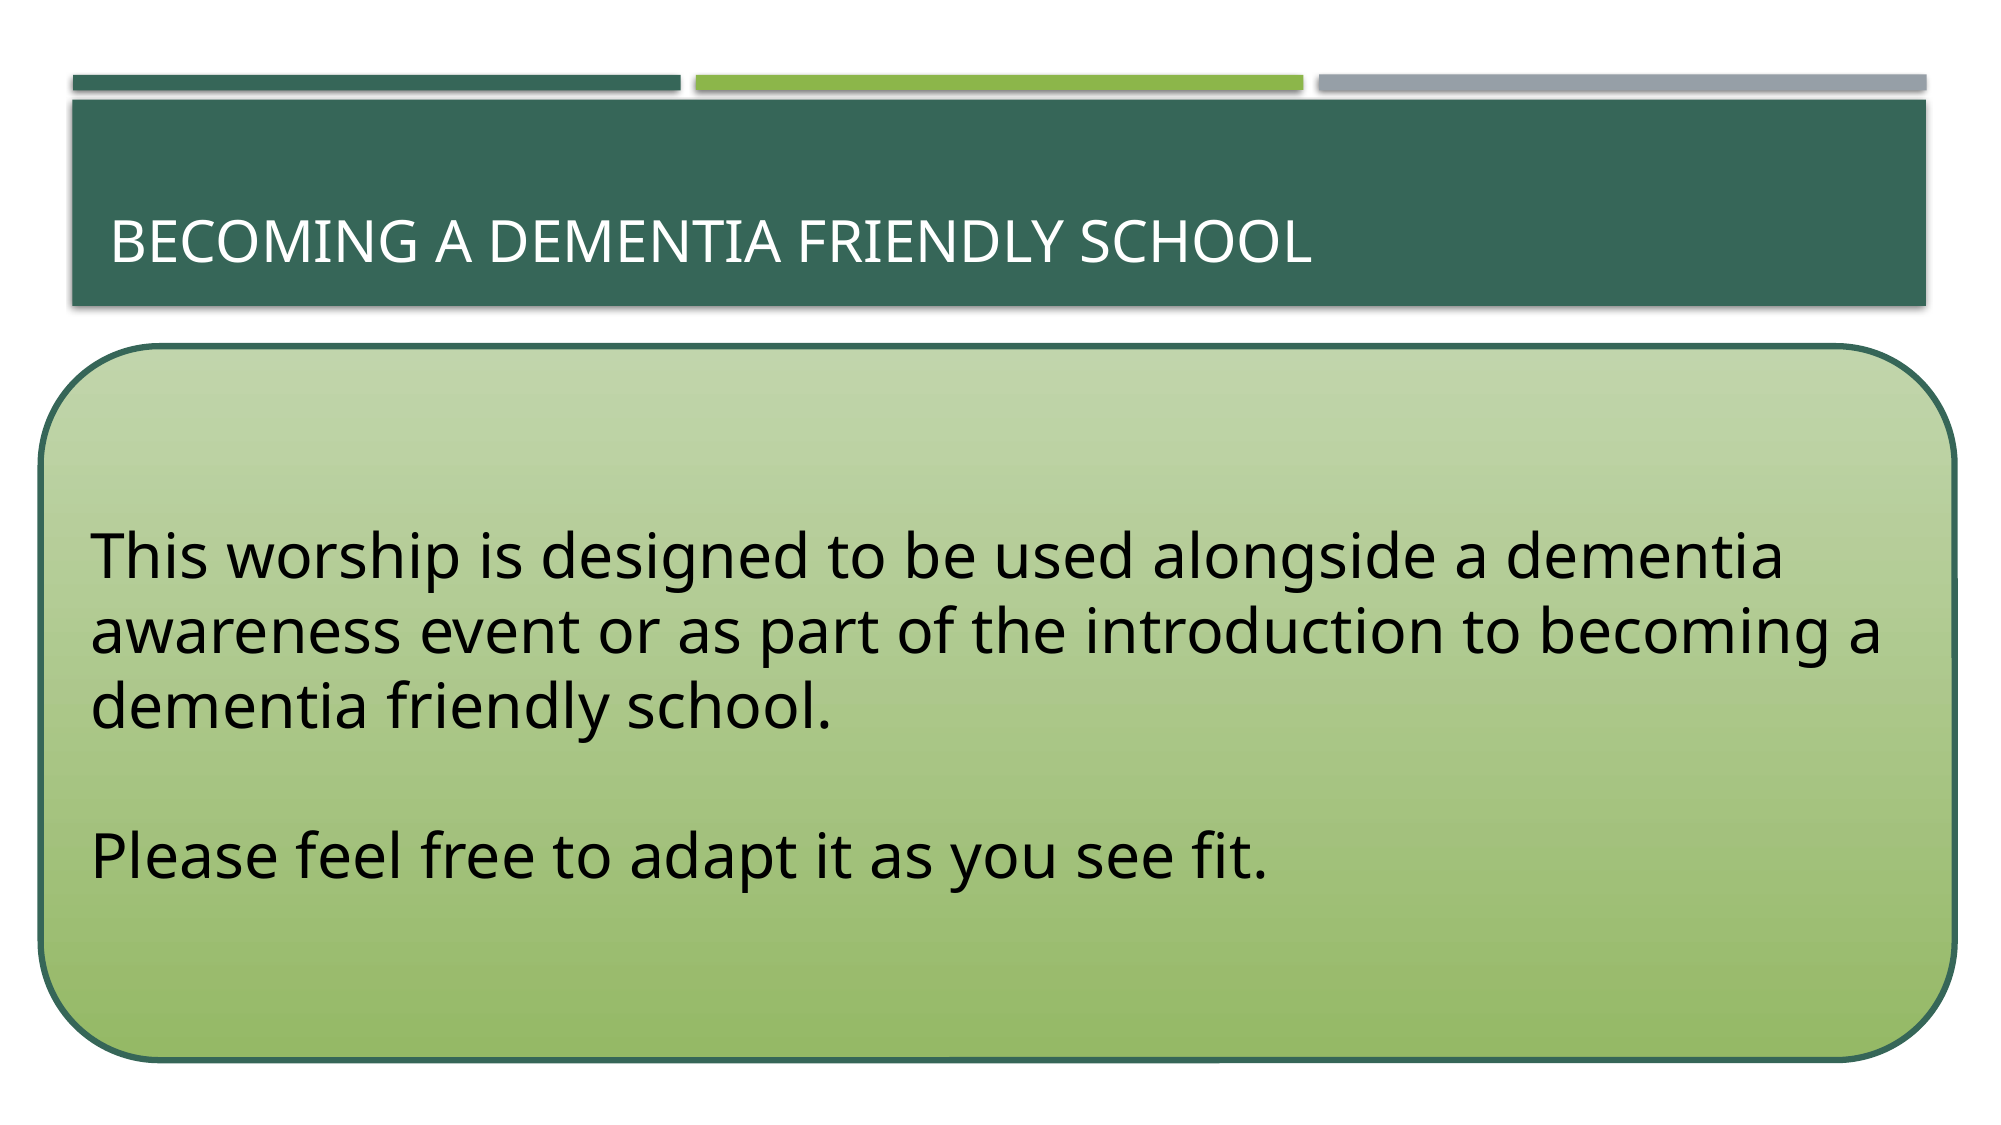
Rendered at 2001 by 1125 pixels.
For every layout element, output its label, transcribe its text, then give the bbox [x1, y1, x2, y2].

title Becoming a dementia friendly school [94, 119, 1904, 282]
text_box This worship is designed to be used alongside a dementia awareness event or as part of the introduction to becoming a dementia friendly school. Please feel free to adapt it as you see fit. [39, 345, 1956, 1062]
